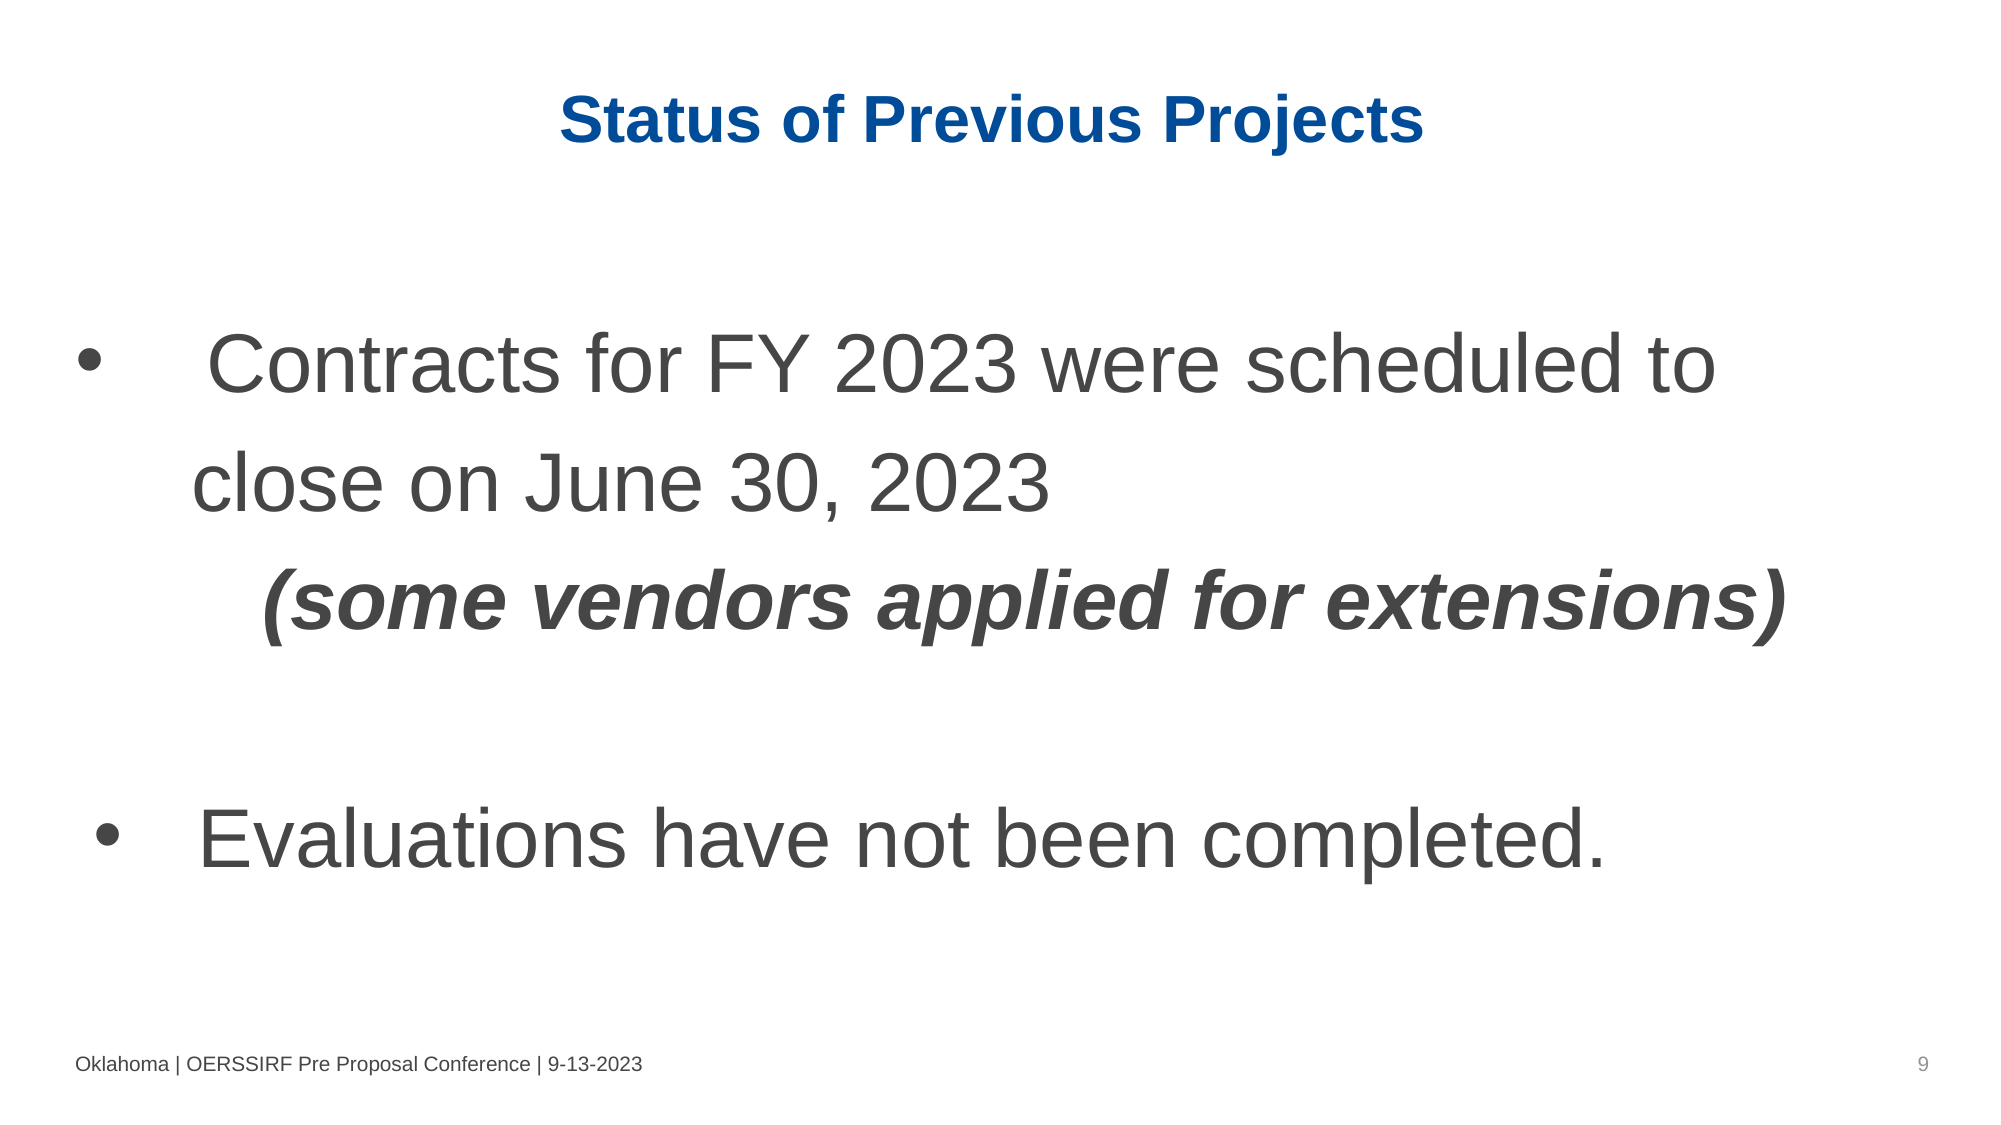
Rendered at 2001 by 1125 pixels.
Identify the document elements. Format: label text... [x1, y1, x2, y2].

footer Oklahoma | OERSSIRF Pre Proposal Conference | 9-13-2023 [75, 1046, 1463, 1079]
list Contracts for FY 2023 were scheduled to close on June 30, 2023 (some vendors applied for extensions) Evaluations have not been completed. [75, 301, 1945, 1016]
title Status of Previous Projects [75, 68, 1945, 206]
slide_number 9 [1494, 1046, 1945, 1079]
